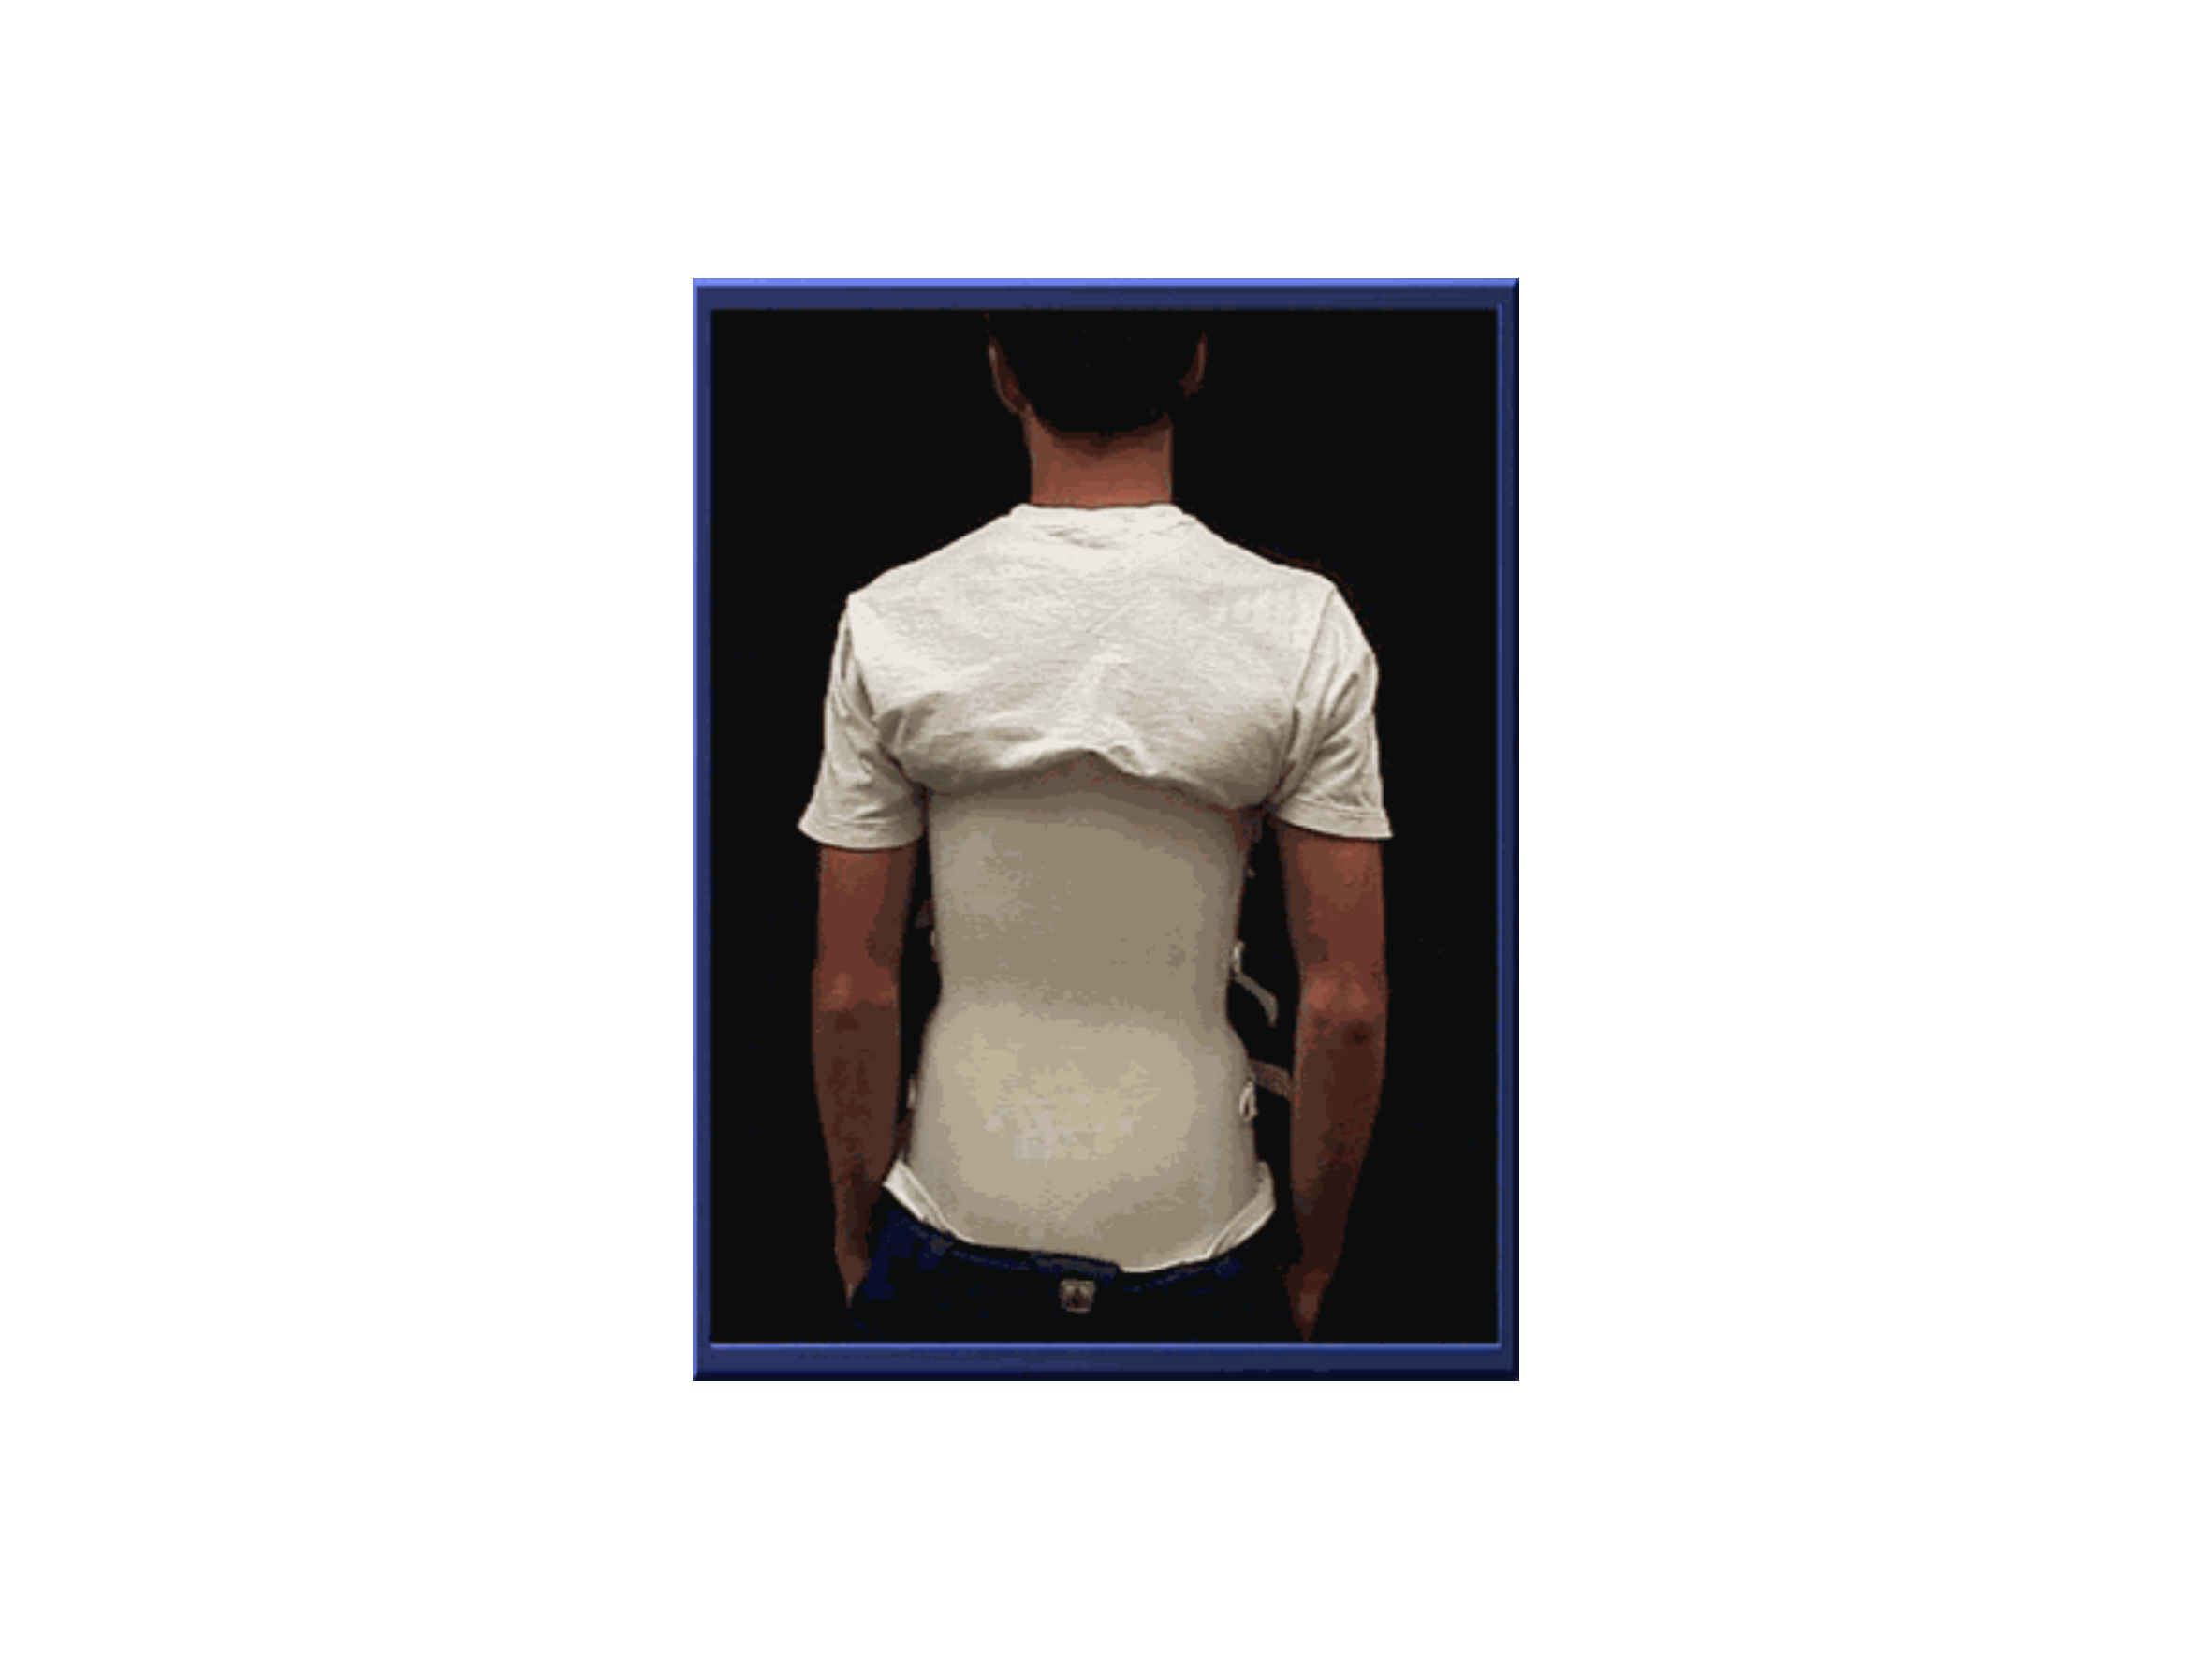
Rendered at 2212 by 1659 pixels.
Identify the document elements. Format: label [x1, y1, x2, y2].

picture [692, 278, 1519, 1381]
